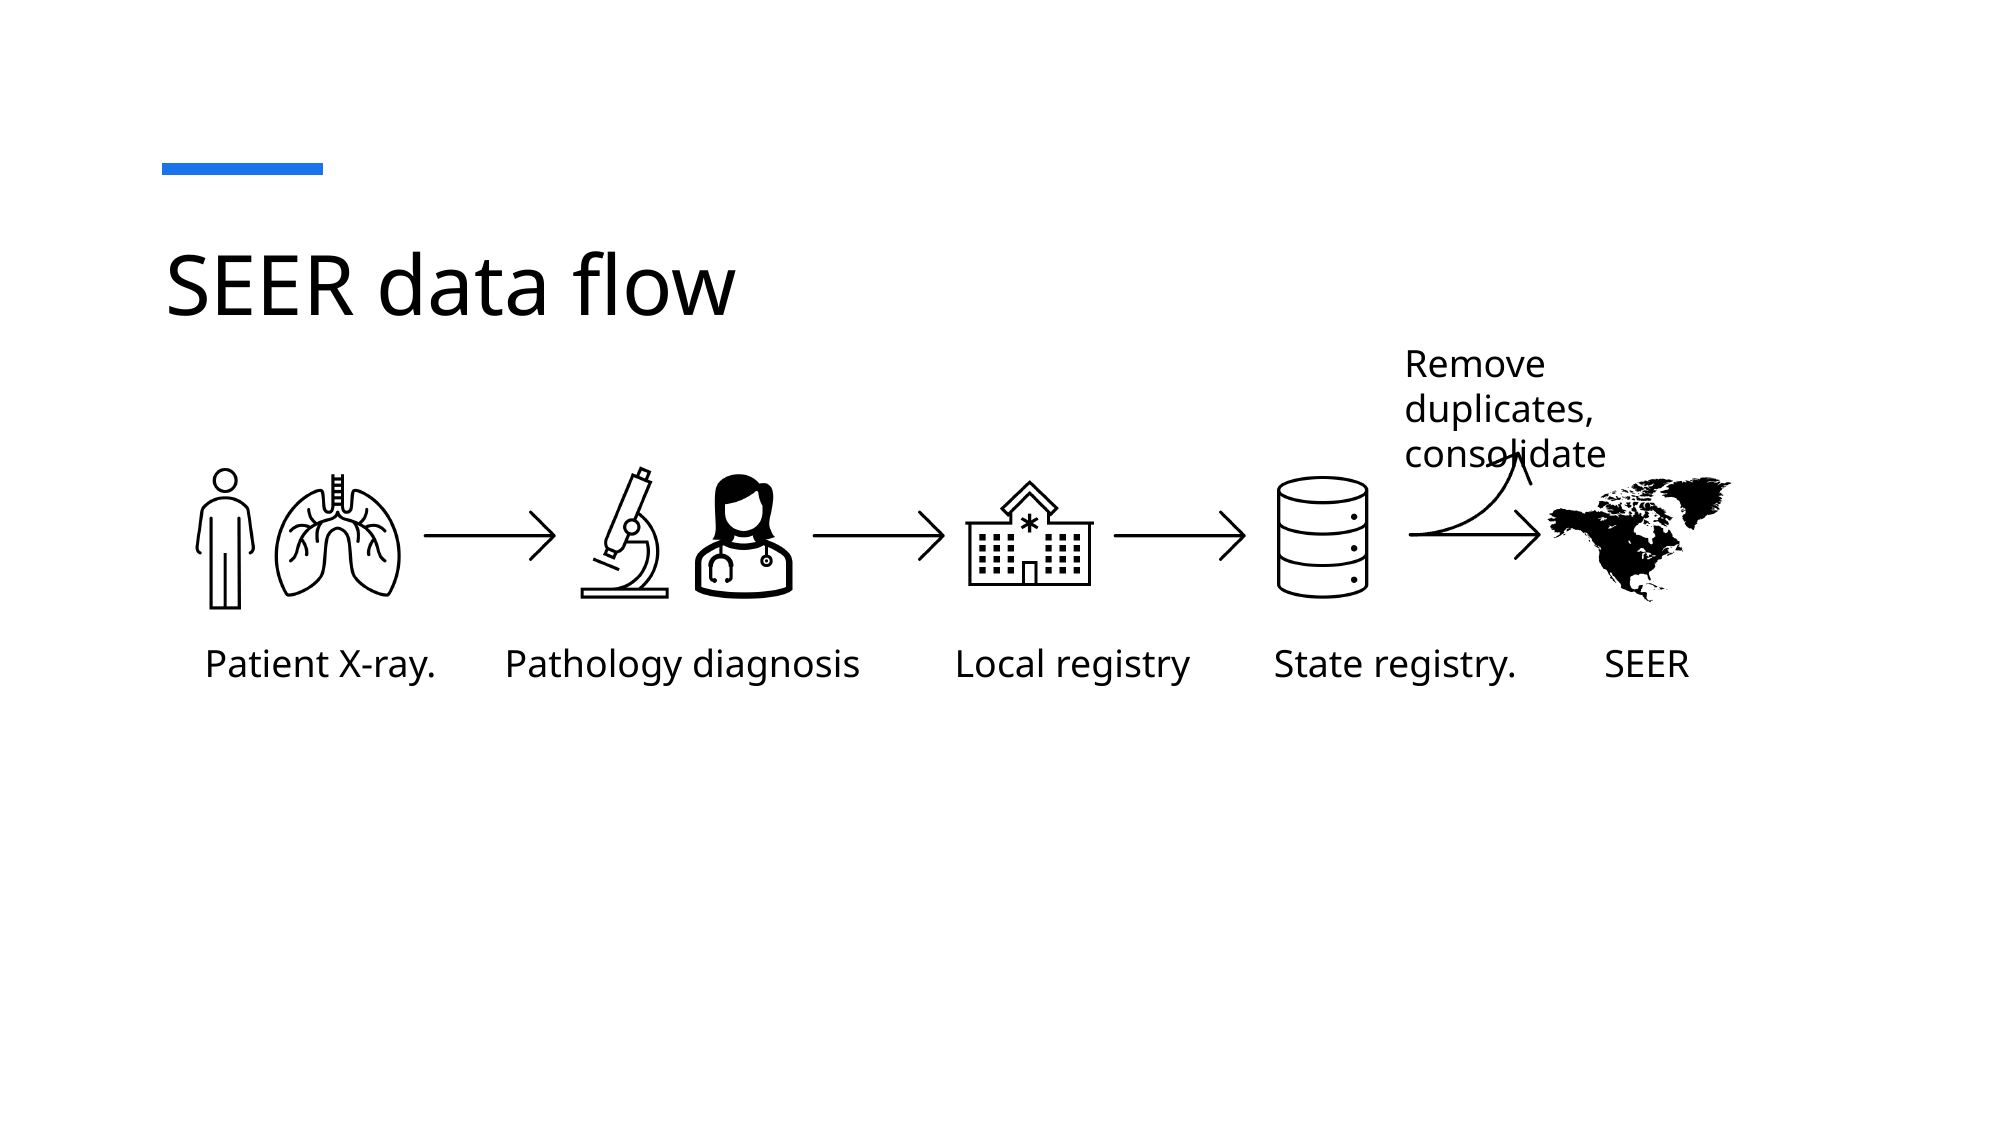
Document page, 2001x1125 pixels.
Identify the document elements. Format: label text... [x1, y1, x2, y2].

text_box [149, 332, 1883, 694]
title SEER data flow [150, 224, 1850, 332]
